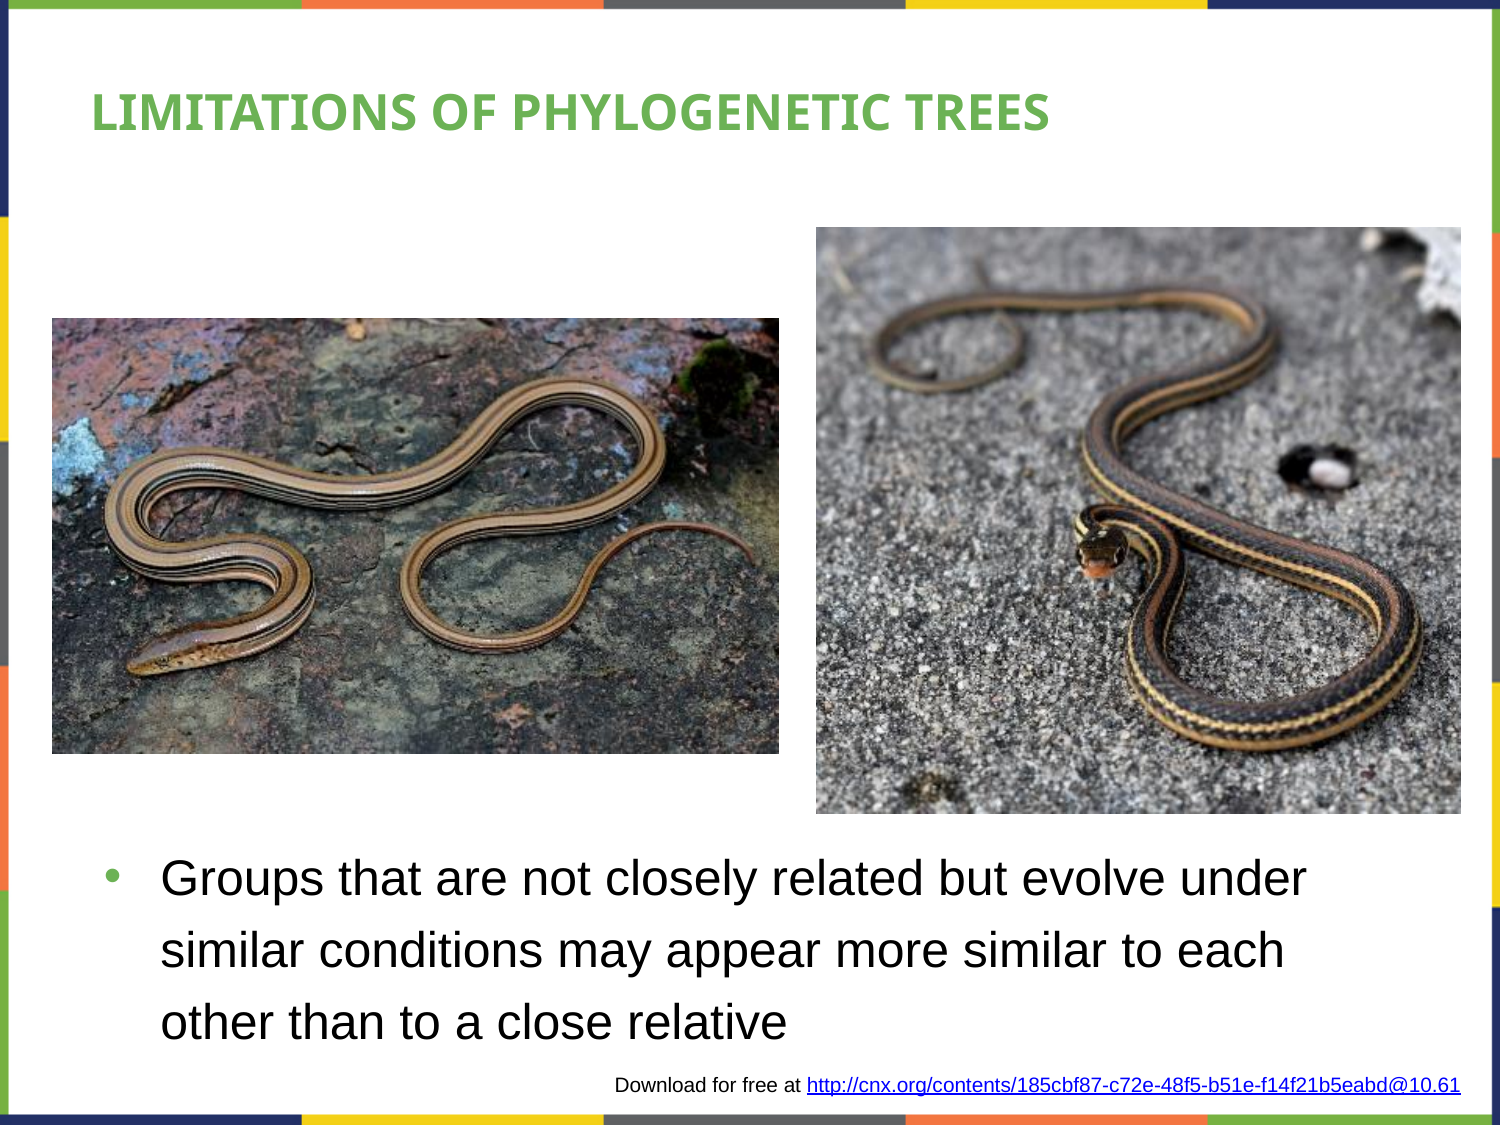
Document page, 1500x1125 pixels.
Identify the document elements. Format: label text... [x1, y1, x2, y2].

title LIMITATIONS OF PHYLOGENETIC TREES [75, 39, 1398, 148]
text_box Download for free at http://cnx.org/contents/185cbf87-c72e-48f5-b51e-f14f21b5eabd@10.61 [576, 1063, 1476, 1104]
list Groups that are not closely related but evolve under similar conditions may appear more similar to each other than to a close relative [88, 826, 1412, 1064]
picture [0, 0, 1500, 1125]
